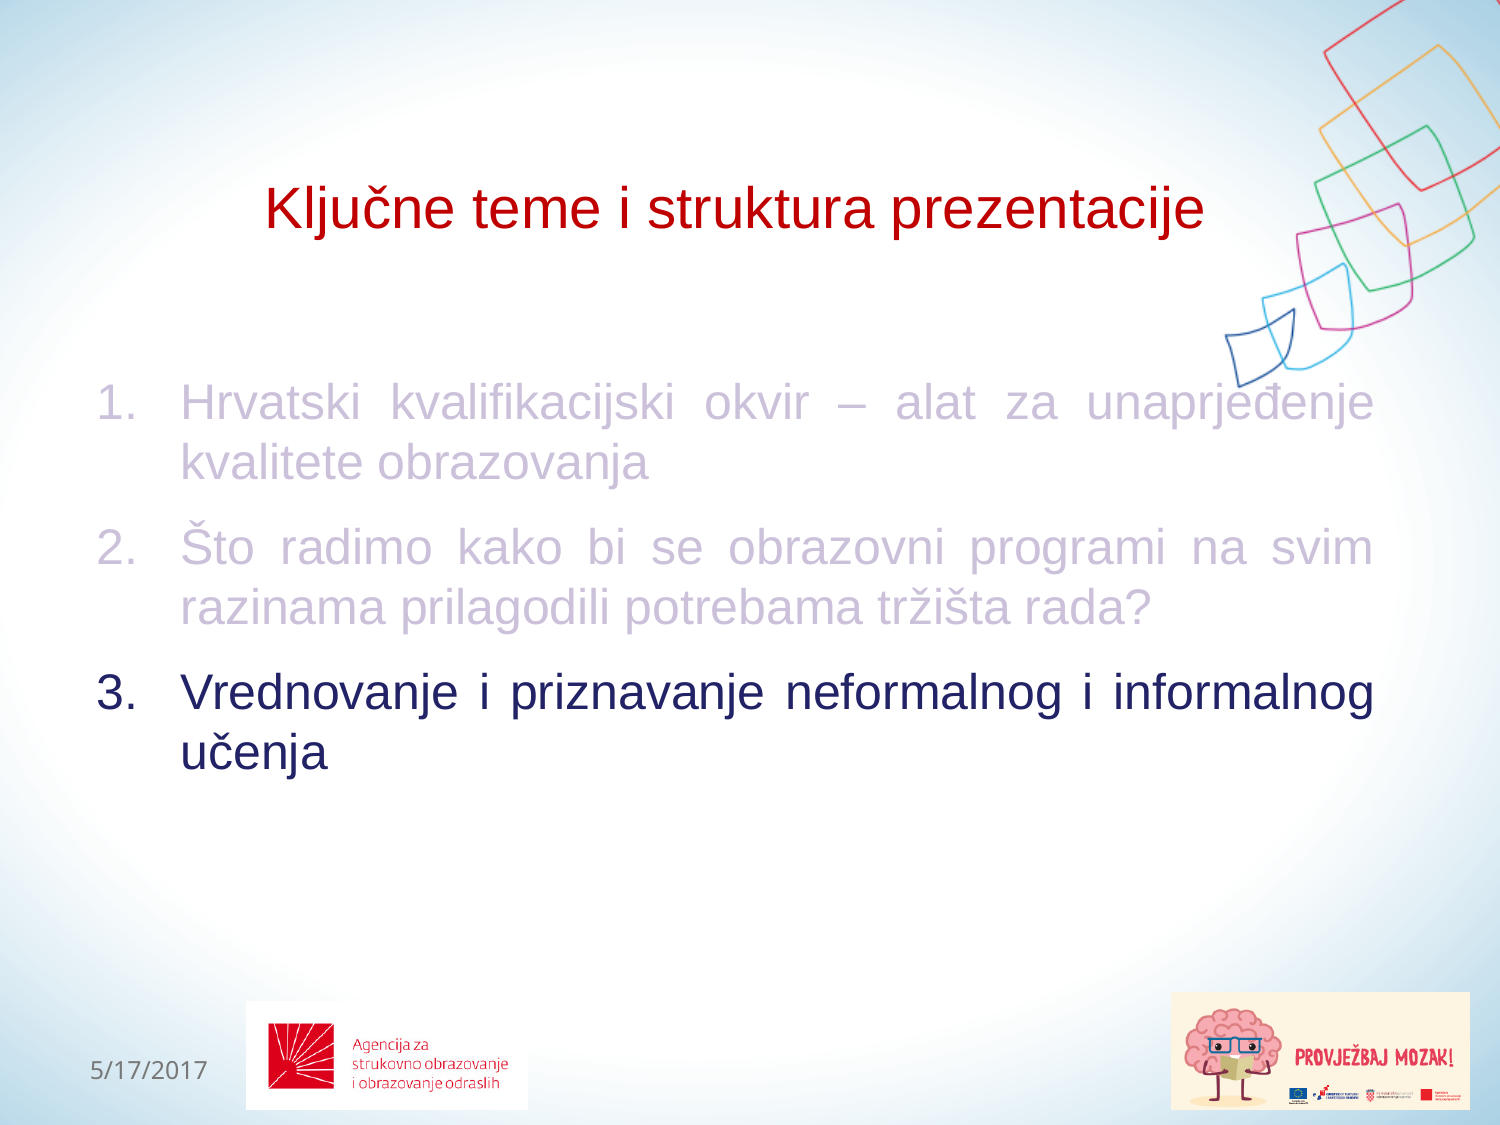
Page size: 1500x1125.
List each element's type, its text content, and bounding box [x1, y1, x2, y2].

text_box Hrvatski kvalifikacijski okvir – alat za unaprjeđenje kvalitete obrazovanja Što radimo kako bi se obrazovni programi na svim razinama prilagodili potrebama tržišta rada? Vrednovanje i priznavanje neformalnog i informalnog učenja [81, 362, 1390, 858]
title Ključne teme i struktura prezentacije [142, 110, 1330, 299]
picture [1171, 992, 1470, 1110]
picture [246, 1001, 528, 1110]
